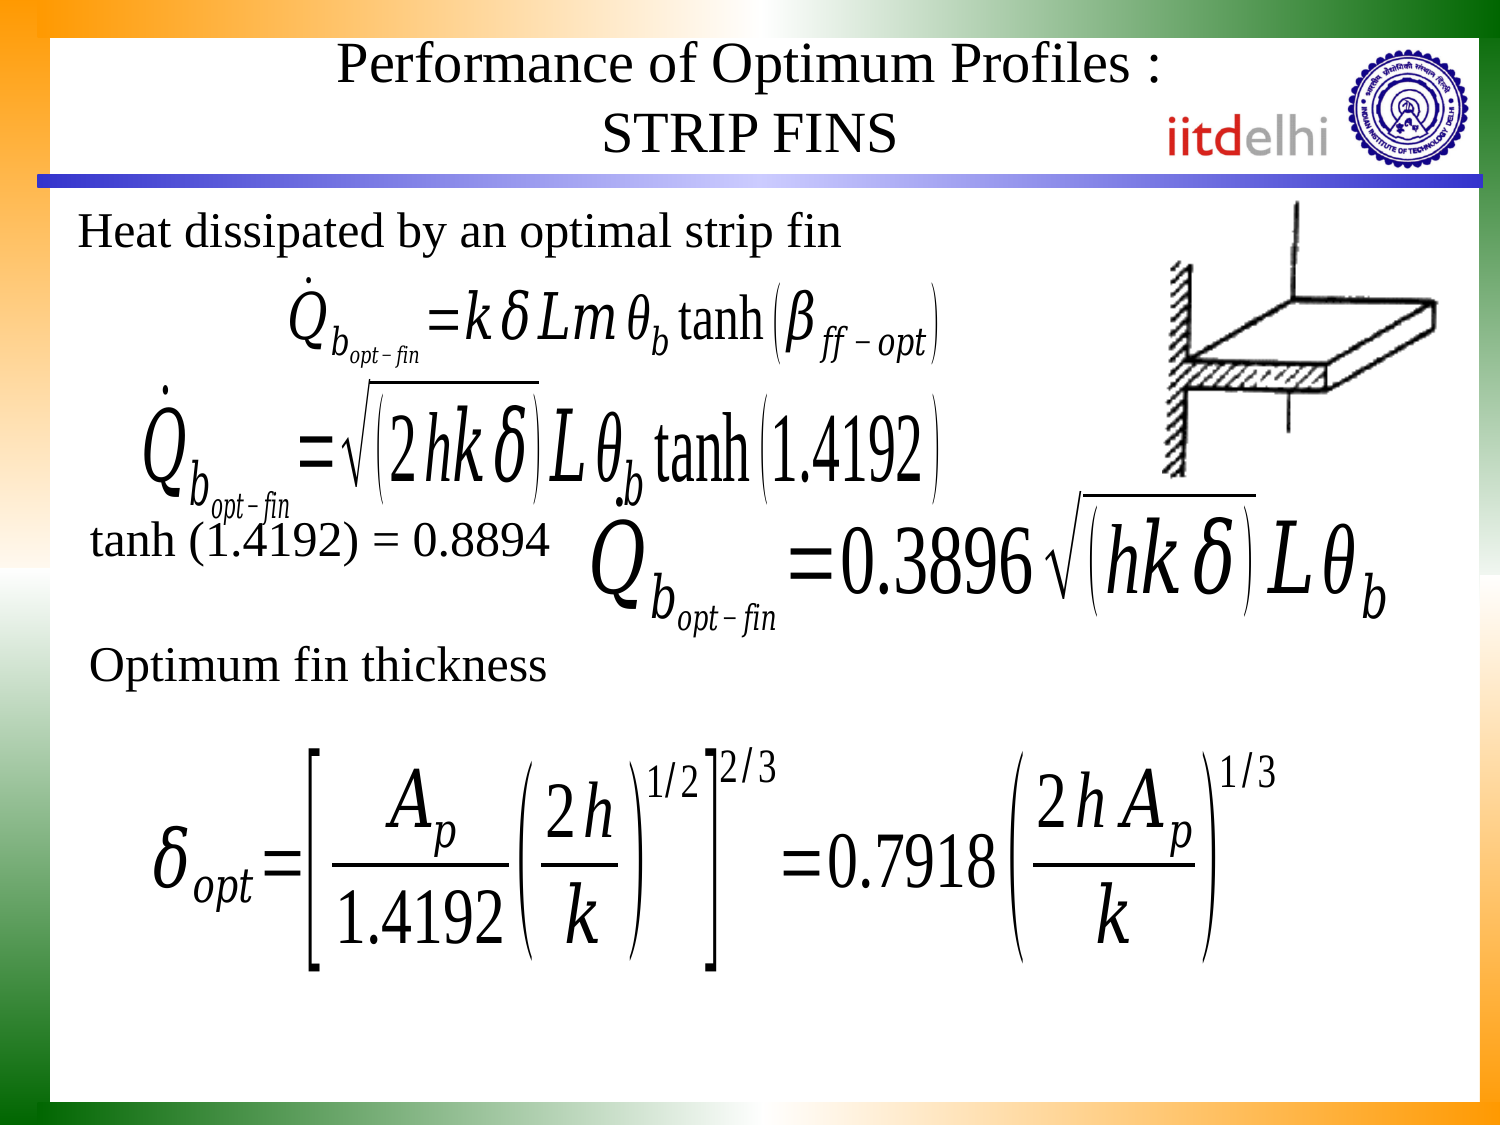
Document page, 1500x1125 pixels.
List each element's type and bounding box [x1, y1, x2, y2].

text_box [0, 0, 1500, 1125]
